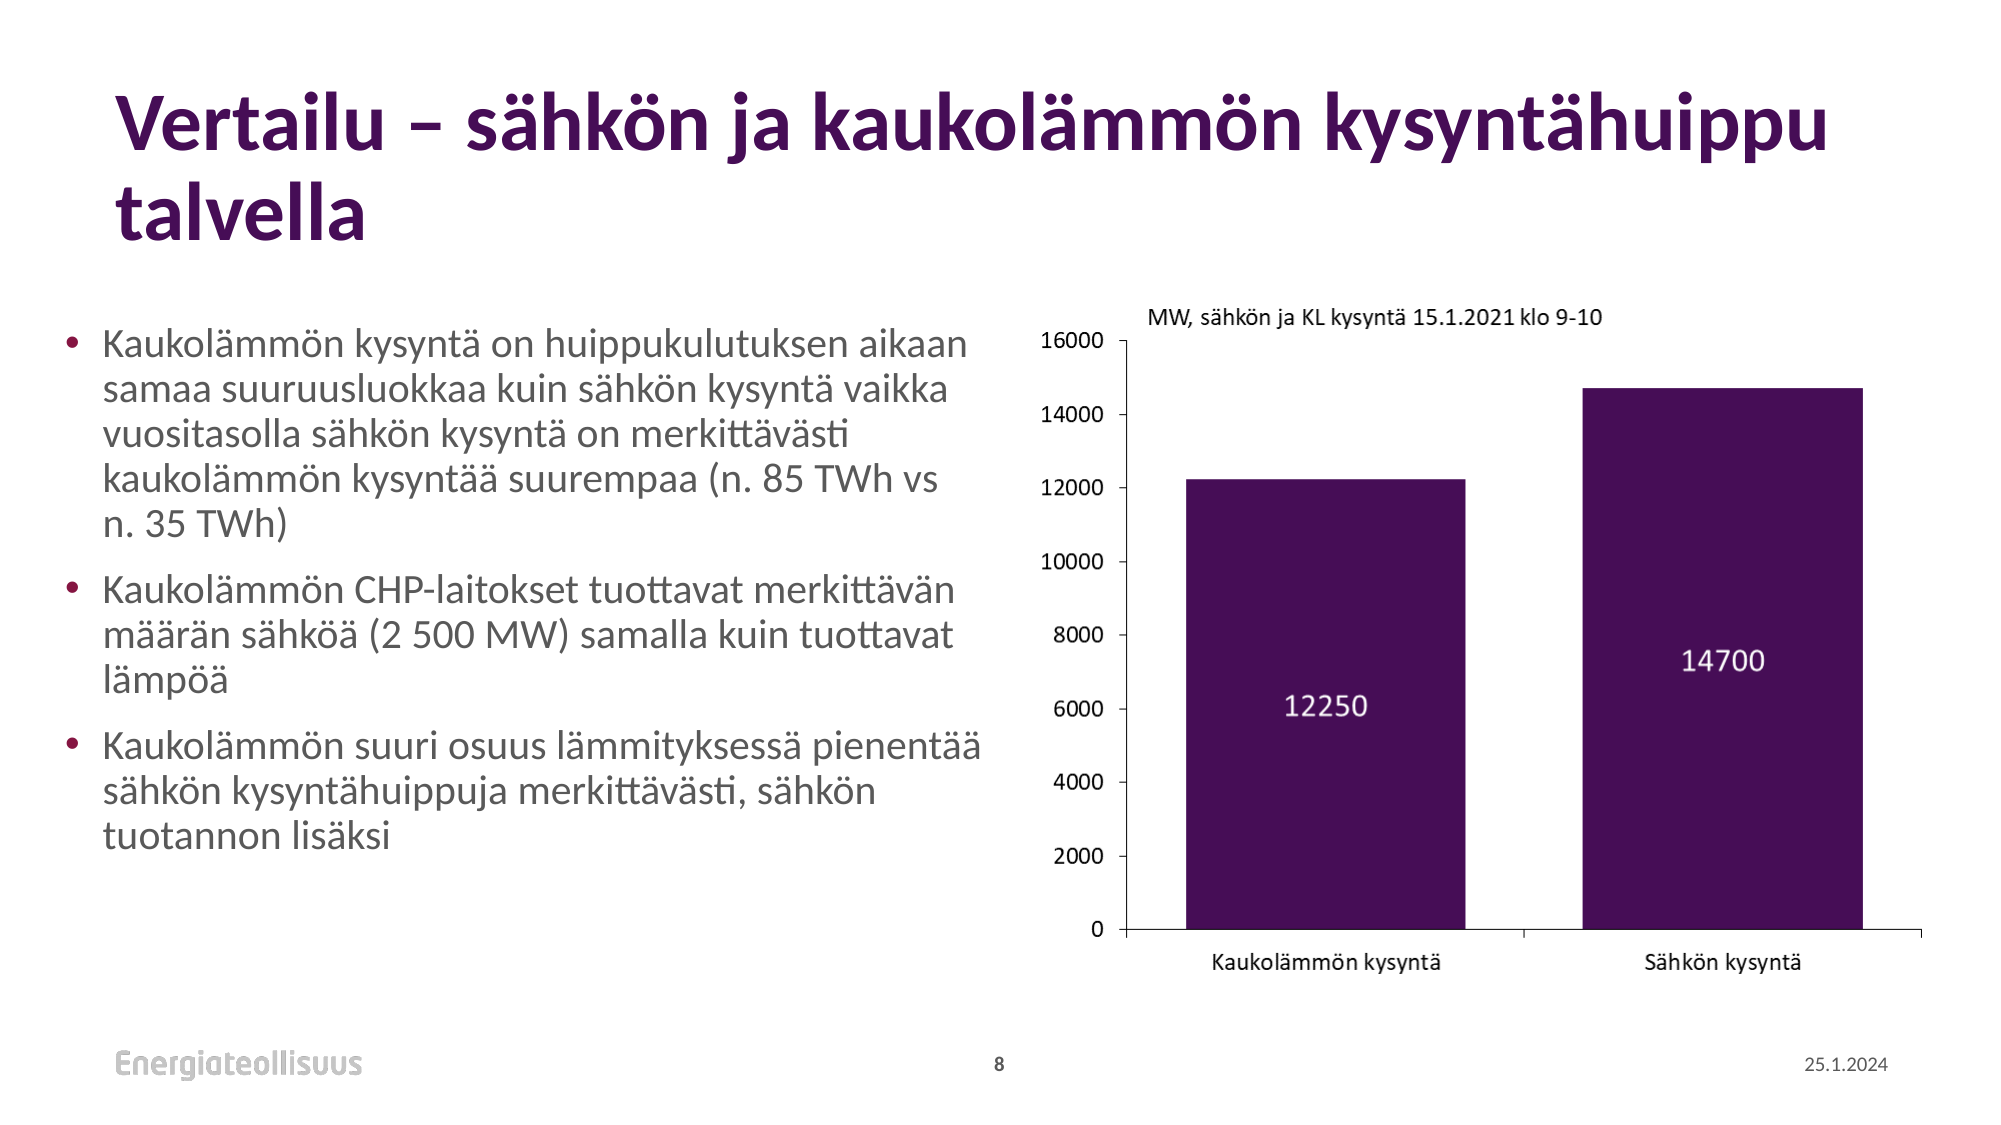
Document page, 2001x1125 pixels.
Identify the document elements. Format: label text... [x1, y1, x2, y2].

list Kaukolämmön kysyntä on huippukulutuksen aikaan samaa suuruusluokkaa kuin sähkön kysyntä vaikka vuositasolla sähkön kysyntä on merkittävästi kaukolämmön kysyntää suurempaa (n. 85 TWh vs n. 35 TWh) Kaukolämmön CHP-laitokset tuottavat merkittävän määrän sähköä (2 500 MW) samalla kuin tuottavat lämpöä Kaukolämmön suuri osuus lämmityksessä pienentää sähkön kysyntähuippuja merkittävästi, sähkön tuotannon lisäksi [50, 314, 1000, 946]
title Vertailu – sähkön ja kaukolämmön kysyntähuippu talvella [100, 59, 1918, 278]
picture [1031, 297, 1950, 1023]
slide_number 8 [954, 1042, 1045, 1084]
picture [116, 1050, 362, 1081]
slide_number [1736, 1042, 1904, 1084]
